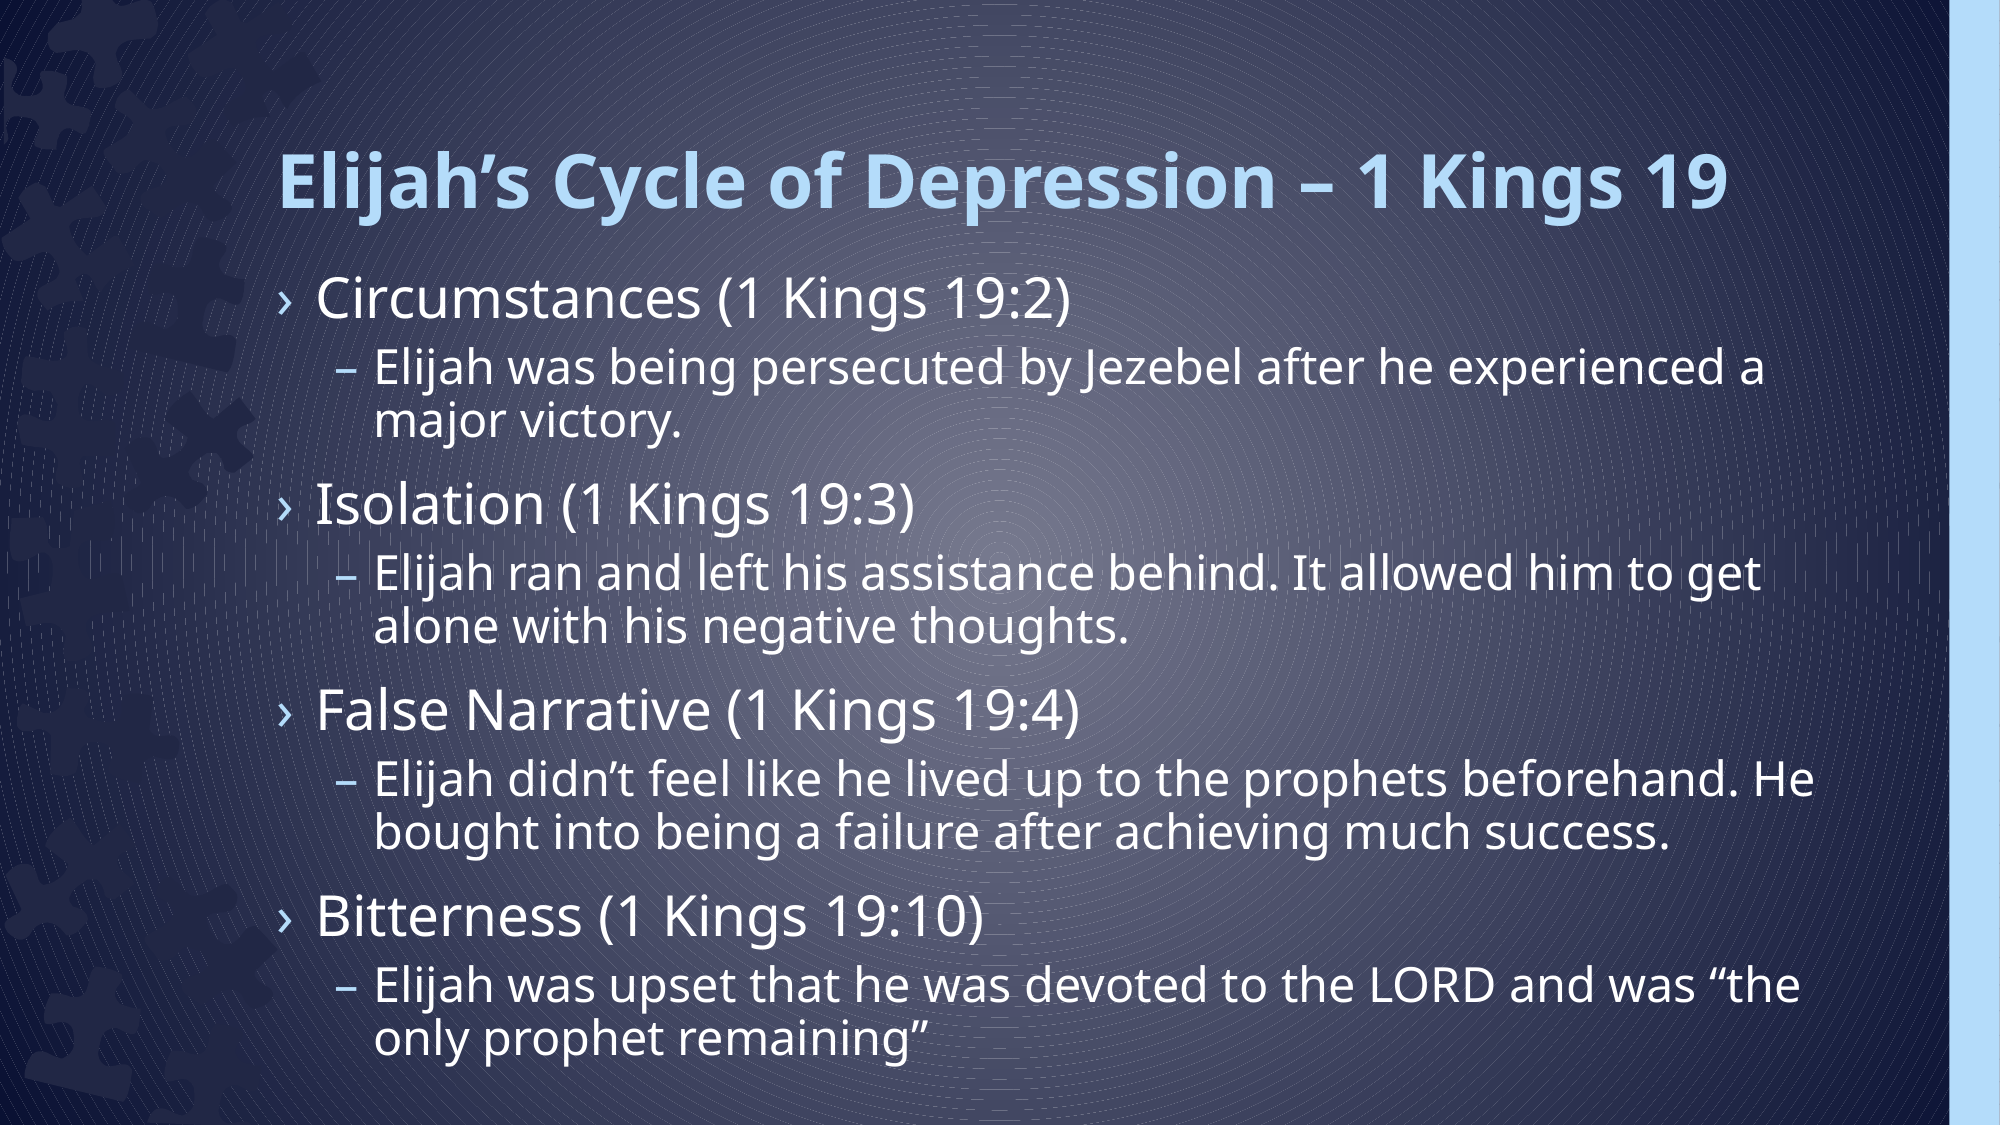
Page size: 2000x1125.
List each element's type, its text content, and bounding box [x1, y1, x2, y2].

title Elijah’s Cycle of Depression – 1 Kings 19 [261, 29, 1867, 233]
list Circumstances (1 Kings 19:2) Elijah was being persecuted by Jezebel after he experienced a major victory. Isolation (1 Kings 19:3) Elijah ran and left his assistance behind. It allowed him to get alone with his negative thoughts. False Narrative (1 Kings 19:4) Elijah didn’t feel like he lived up to the prophets beforehand. He bought into being a failure after achieving much success. Bitterness (1 Kings 19:10) Elijah was upset that he was devoted to the LORD and was “the only prophet remaining” [261, 262, 1867, 1075]
